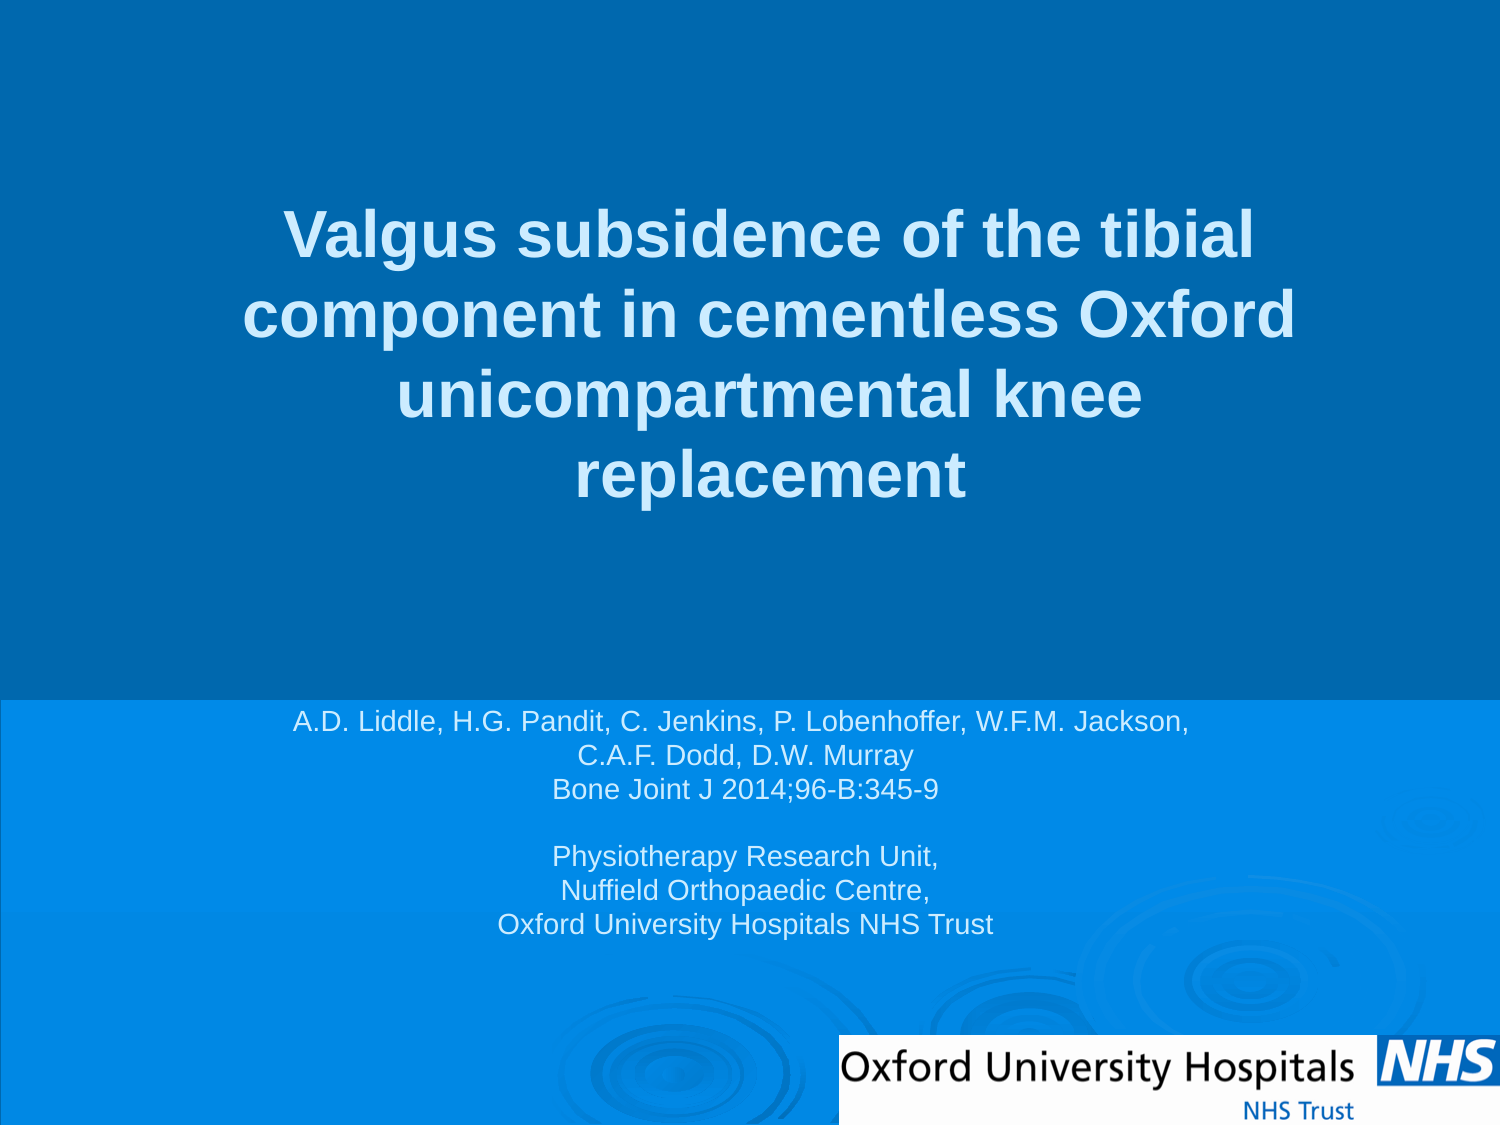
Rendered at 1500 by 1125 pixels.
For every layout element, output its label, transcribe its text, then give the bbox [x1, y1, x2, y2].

title Valgus subsidence of the tibial component in cementless Oxford unicompartmental knee replacement [188, 277, 1353, 544]
picture [838, 1035, 1500, 1125]
subtitle A.D. Liddle, H.G. Pandit, C. Jenkins, P. Lobenhoffer, W.F.M. Jackson, C.A.F. Dodd, D.W. Murray Bone Joint J 2014;96-B:345-9 Physiotherapy Research Unit, Nuffield Orthopaedic Centre, Oxford University Hospitals NHS Trust [117, 611, 1375, 972]
